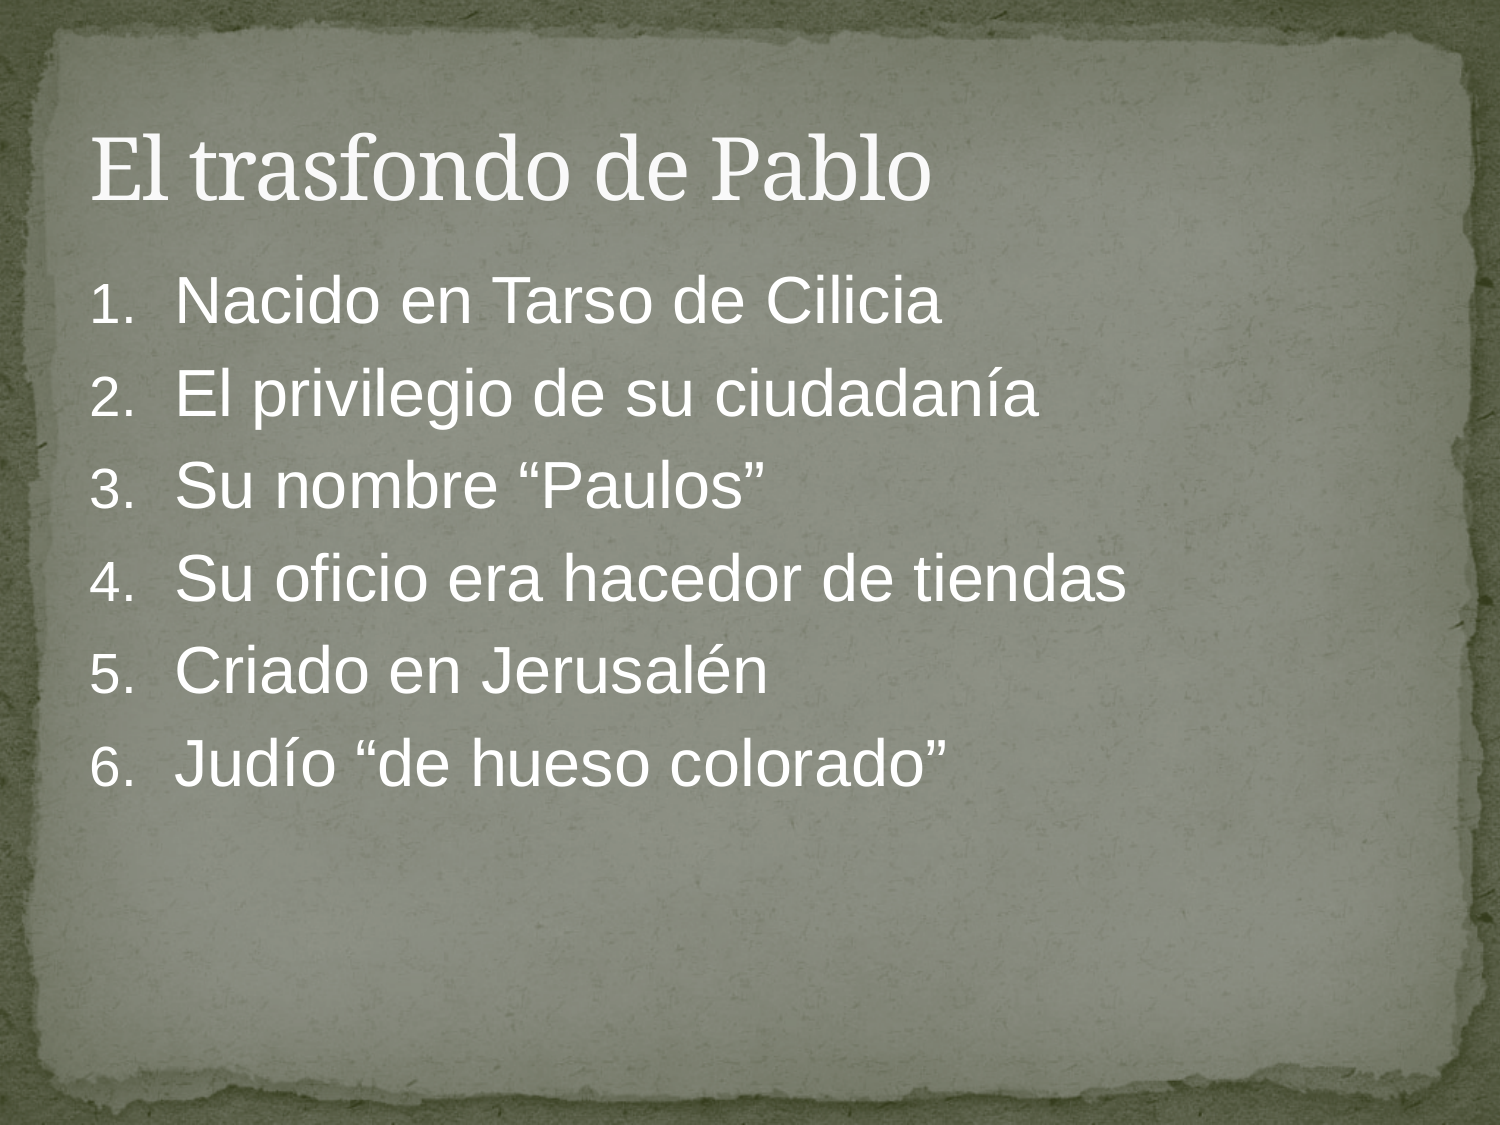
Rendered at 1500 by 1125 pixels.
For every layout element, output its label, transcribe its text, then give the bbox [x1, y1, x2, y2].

list Nacido en Tarso de Cilicia El privilegio de su ciudadanía Su nombre “Paulos” Su oficio era hacedor de tiendas Criado en Jerusalén Judío “de hueso colorado” [75, 249, 1425, 1000]
title El trasfondo de Pablo [74, 24, 1425, 225]
